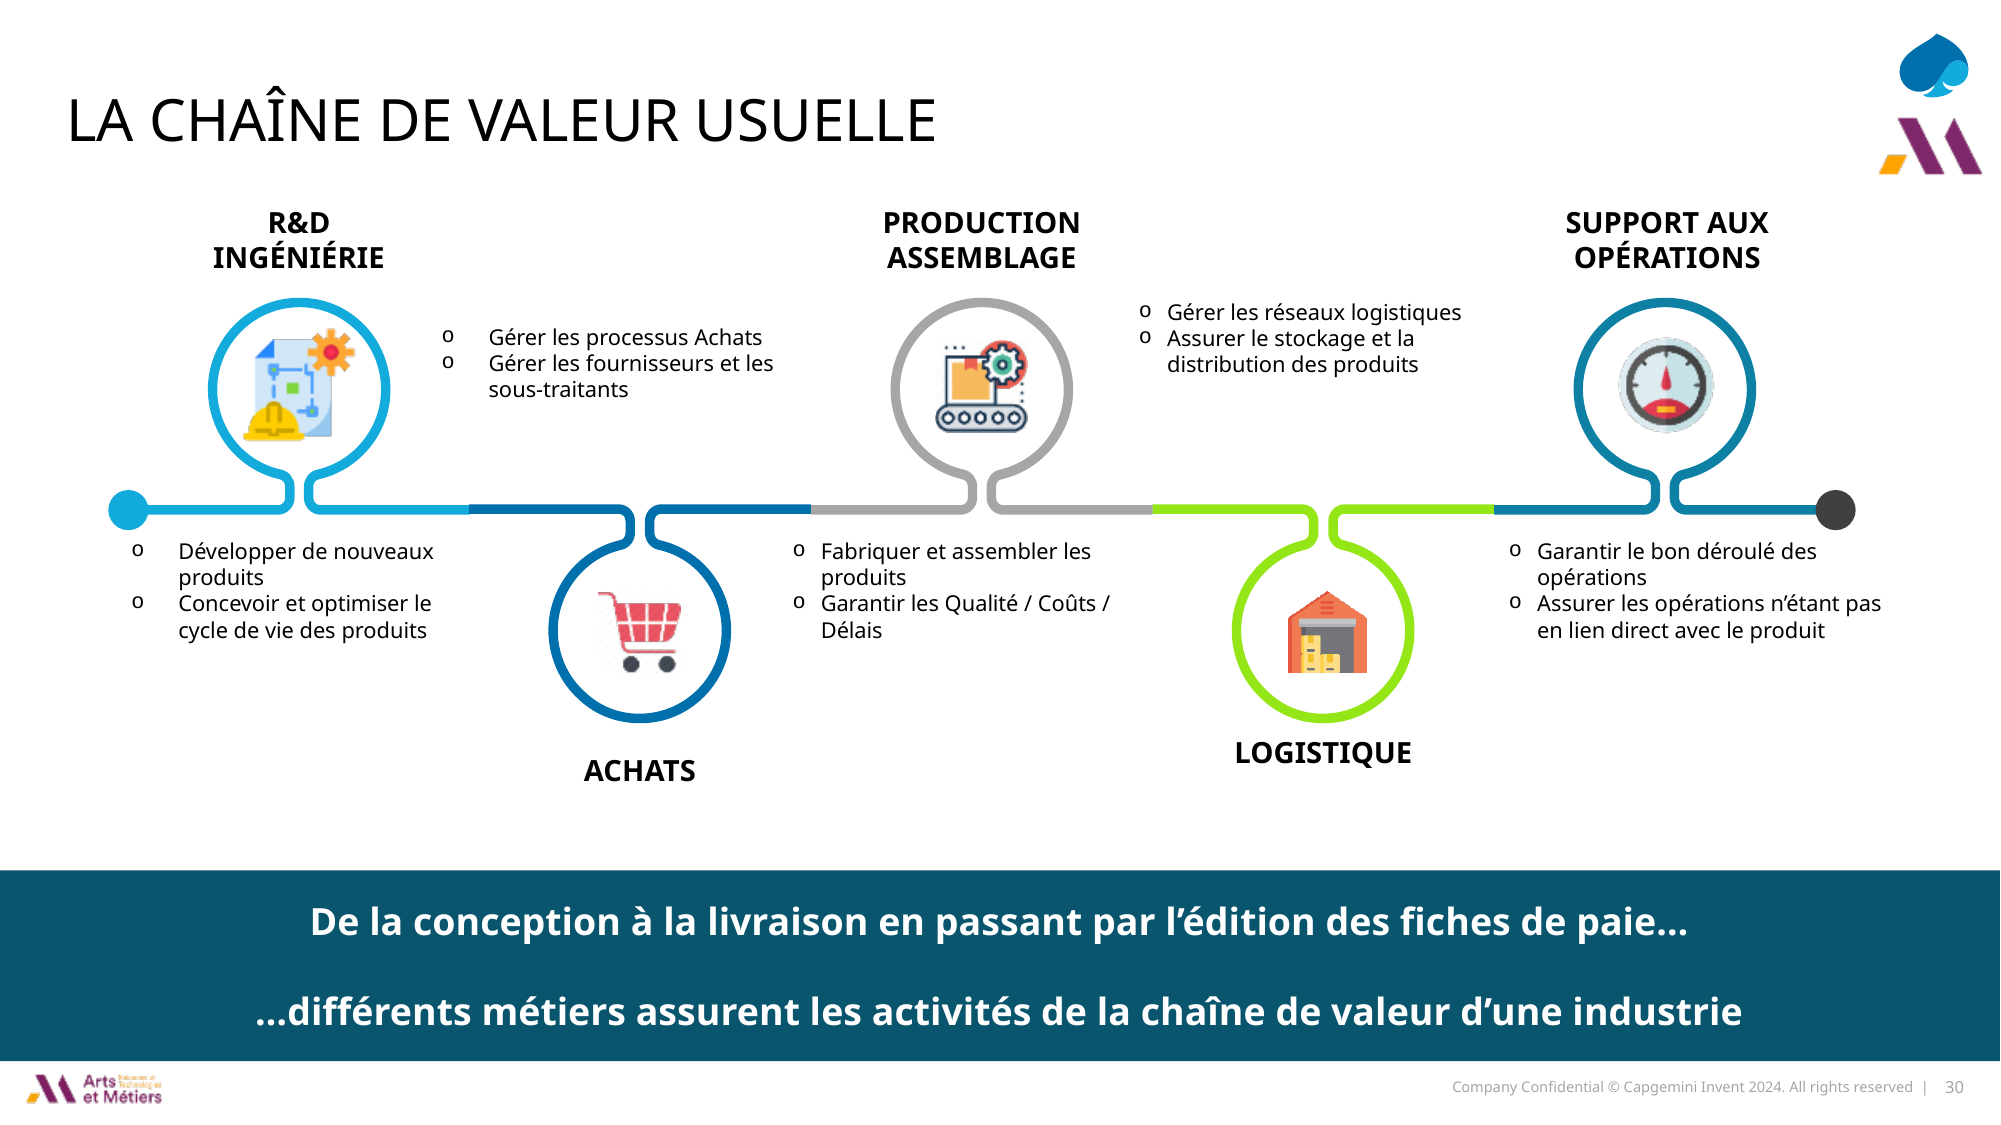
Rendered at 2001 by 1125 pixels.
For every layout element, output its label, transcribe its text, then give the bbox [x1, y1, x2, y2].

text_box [108, 181, 1905, 804]
picture [1878, 117, 1990, 176]
picture [18, 1072, 177, 1113]
title La chaîne de valeur usuelle [66, 63, 1863, 182]
text_box De la conception à la livraison en passant par l’édition des fiches de paie… …différents métiers assurent les activités de la chaîne de valeur d’une industrie [0, 870, 2000, 1062]
